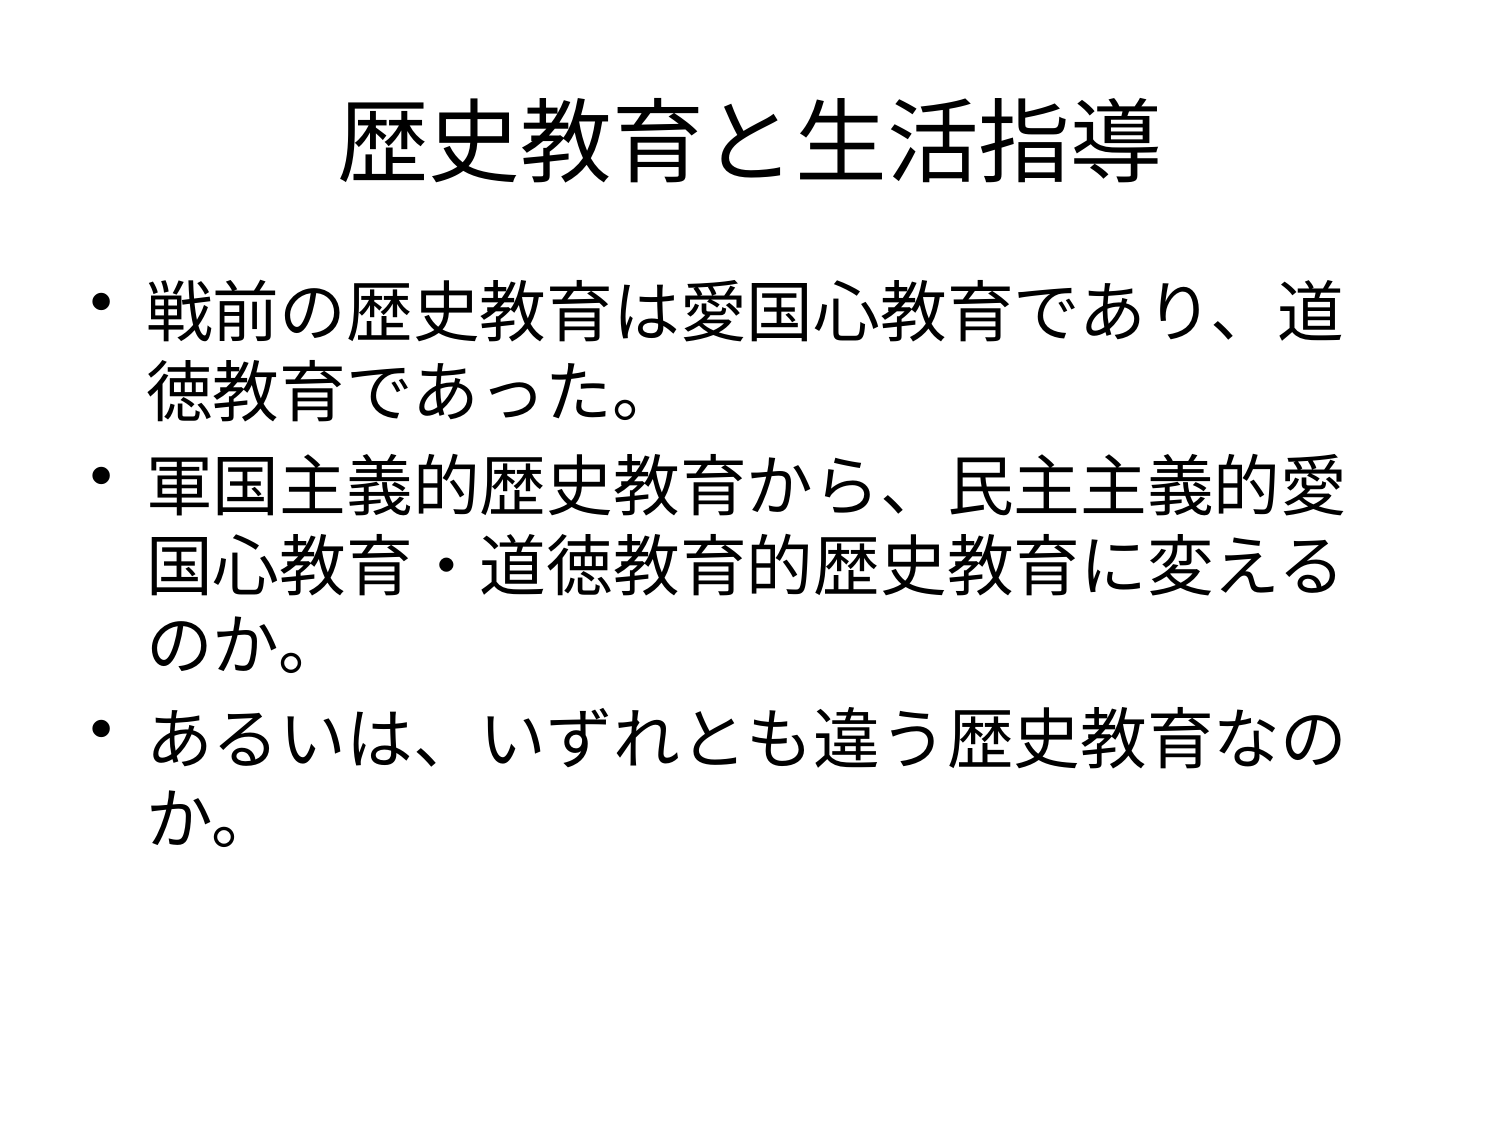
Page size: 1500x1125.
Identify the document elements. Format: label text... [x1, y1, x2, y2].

list 戦前の歴史教育は愛国心教育であり、道徳教育であった。 軍国主義的歴史教育から、民主主義的愛国心教育・道徳教育的歴史教育に変えるのか。 あるいは、いずれとも違う歴史教育なのか。 [74, 262, 1426, 1006]
title 歴史教育と生活指導 [74, 44, 1426, 233]
